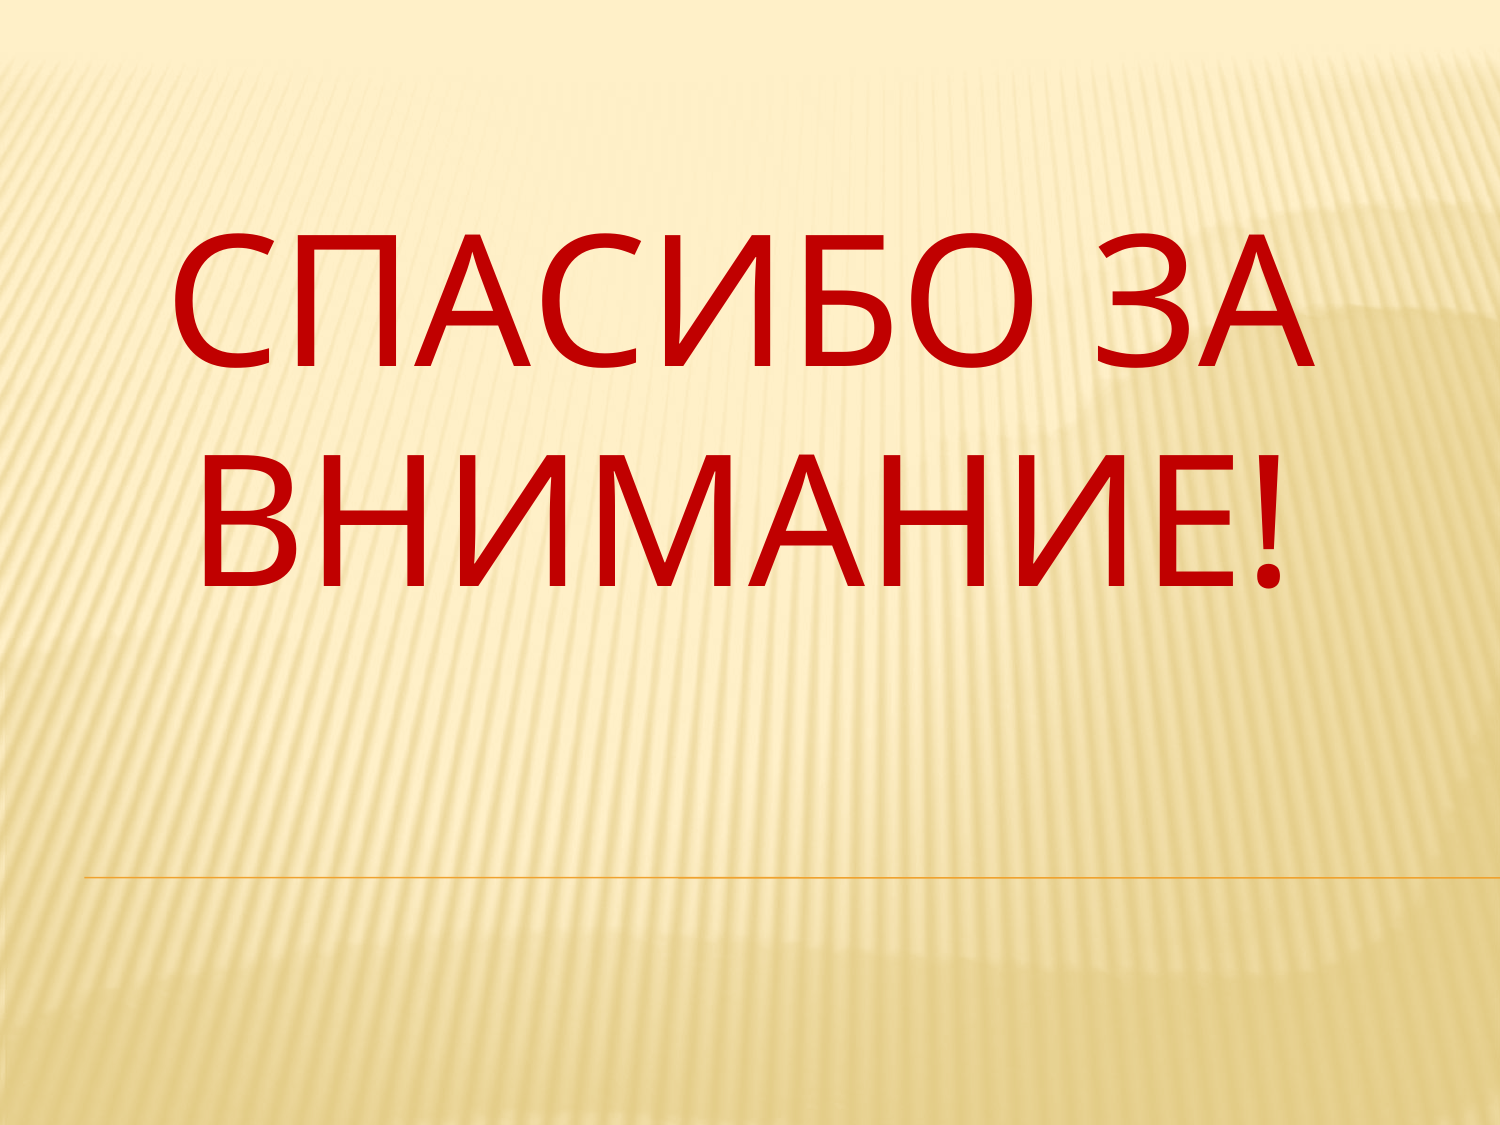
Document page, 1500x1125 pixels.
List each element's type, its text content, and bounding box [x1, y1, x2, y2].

title Спасибо за внимание! [46, 175, 1435, 985]
